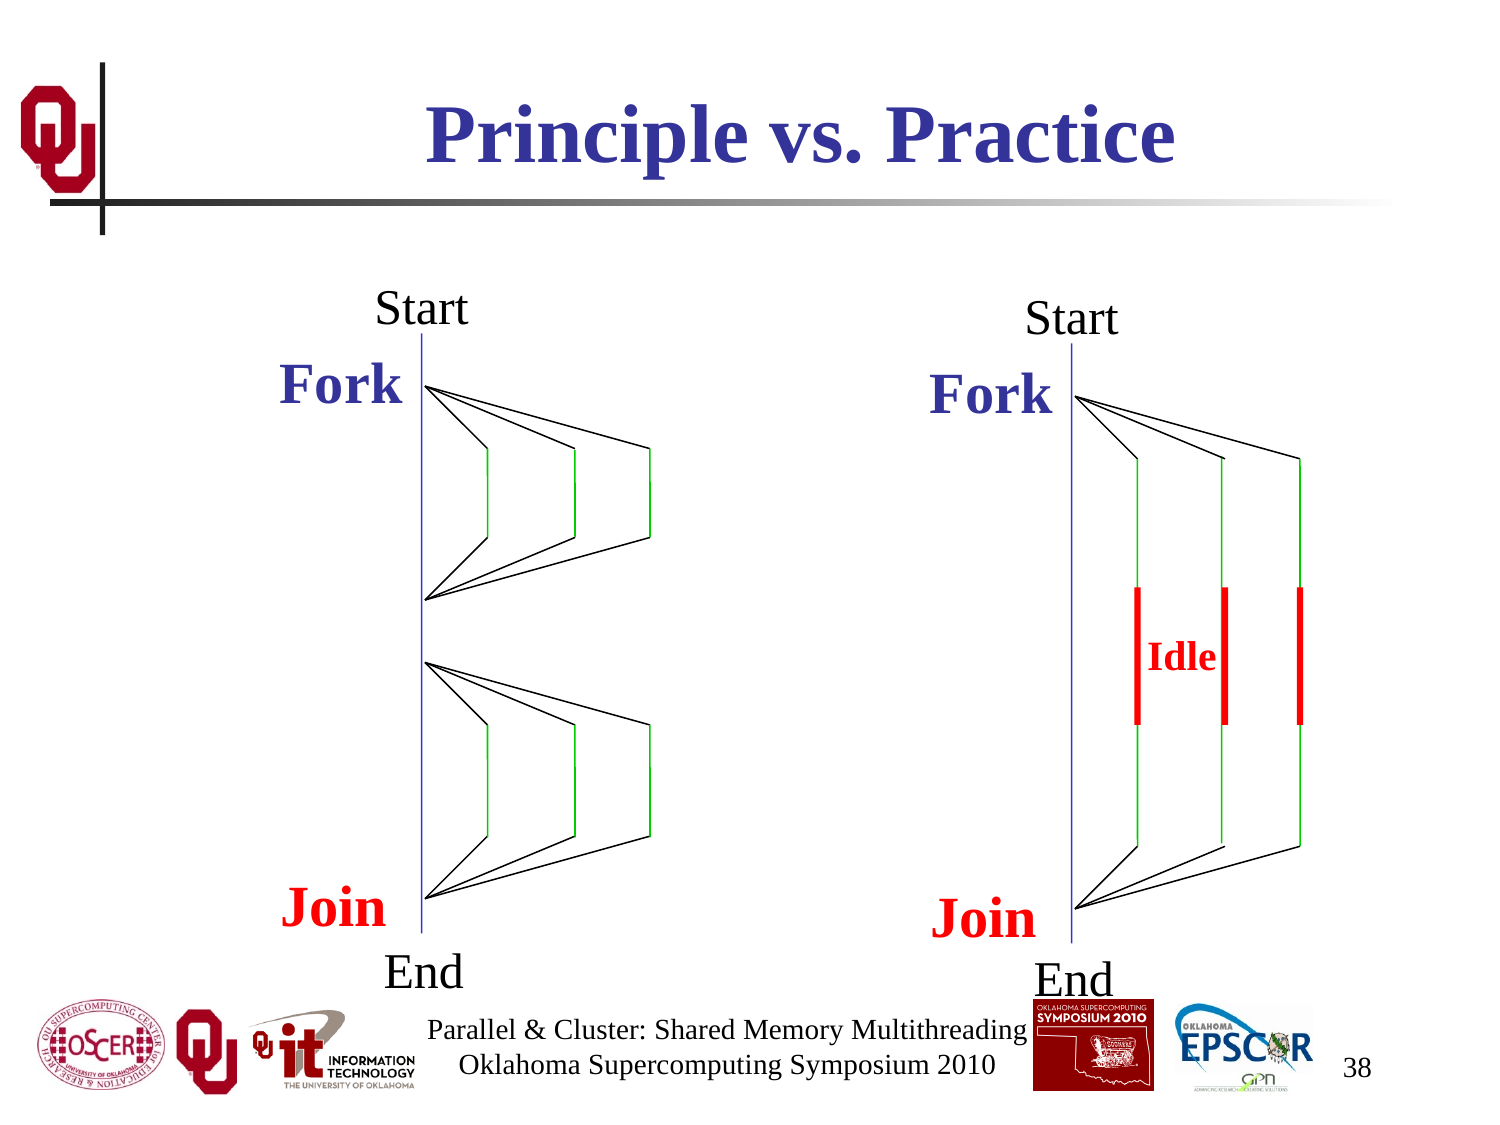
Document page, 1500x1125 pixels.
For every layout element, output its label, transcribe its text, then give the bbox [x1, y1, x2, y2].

text_box Start [1009, 277, 1134, 352]
footer Parallel & Cluster: Shared Memory Multithreading Oklahoma Supercomputing Symposium 2010 [399, 1012, 1056, 1088]
text_box End [368, 931, 479, 1006]
title Principle vs. Practice [162, 74, 1442, 187]
text_box Start [359, 266, 485, 342]
text_box End [1018, 938, 1129, 1014]
picture [1188, 1011, 1216, 1015]
picture [1187, 1091, 1294, 1098]
text_box Join [915, 871, 1053, 957]
text_box Idle [1132, 621, 1232, 686]
picture [1175, 1003, 1313, 1015]
picture [18, 83, 97, 196]
text_box Fork [264, 337, 418, 423]
picture [174, 999, 425, 1099]
text_box Fork [914, 347, 1068, 433]
slide_number 38 [1174, 1015, 1388, 1091]
picture [37, 999, 165, 1090]
text_box Join [265, 861, 403, 946]
